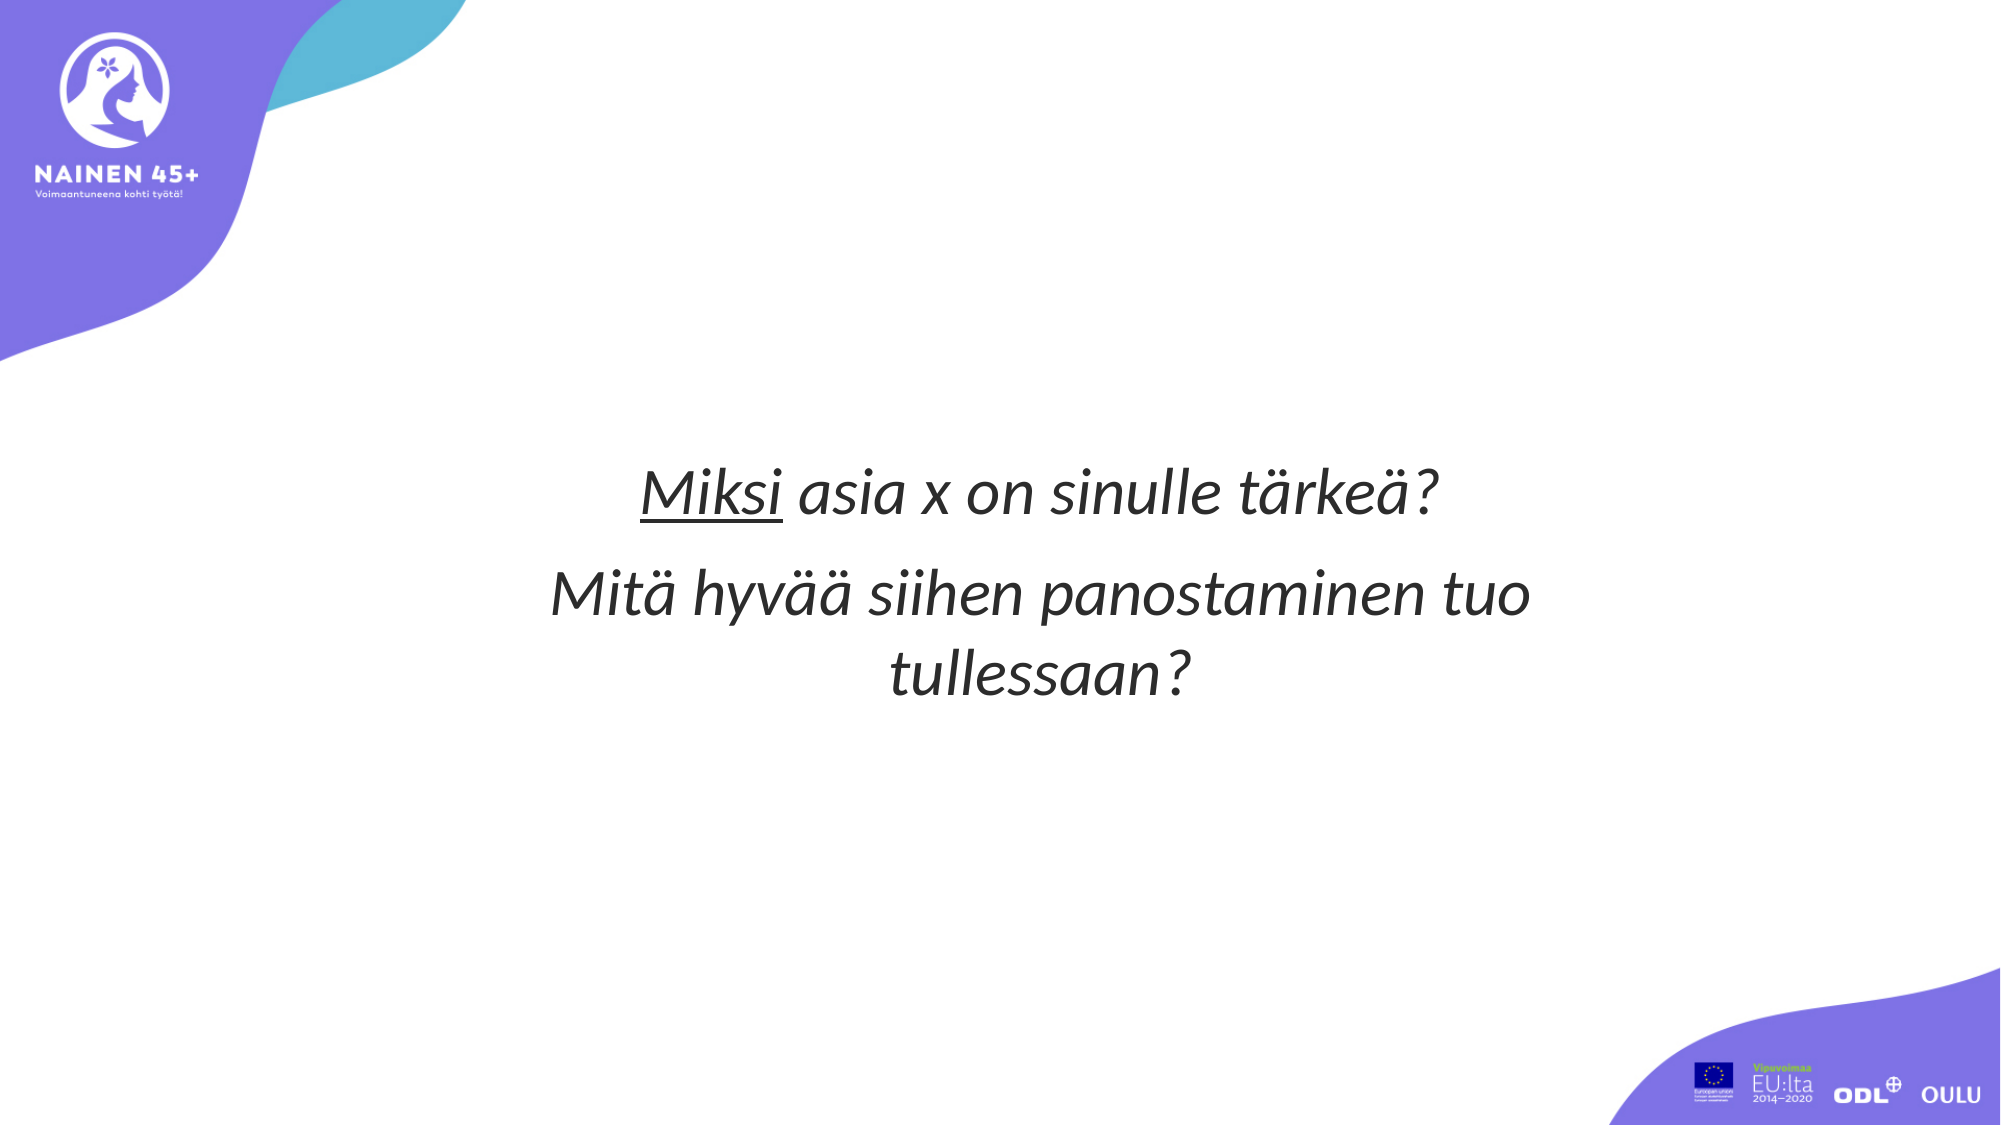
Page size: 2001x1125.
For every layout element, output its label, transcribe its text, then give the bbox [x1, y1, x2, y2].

picture [0, 0, 2001, 1125]
text_box Miksi asia x on sinulle tärkeä? Mitä hyvää siihen panostaminen tuo tullessaan? [488, 440, 1594, 792]
